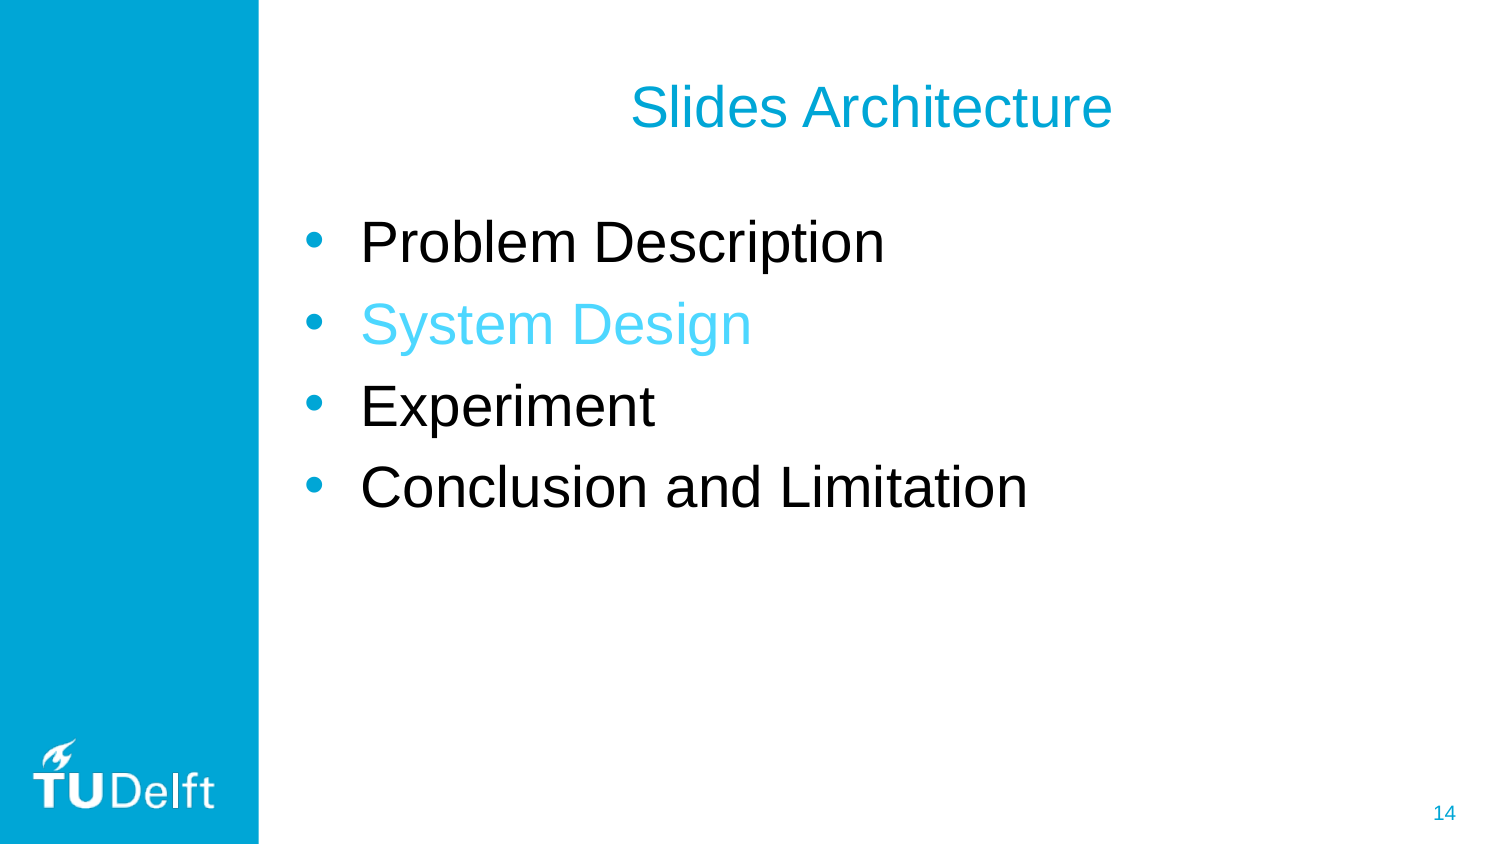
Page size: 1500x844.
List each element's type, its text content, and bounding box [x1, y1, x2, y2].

list Problem Description System Design Experiment Conclusion and Limitation [289, 196, 1455, 769]
title Slides Architecture [289, 33, 1455, 175]
